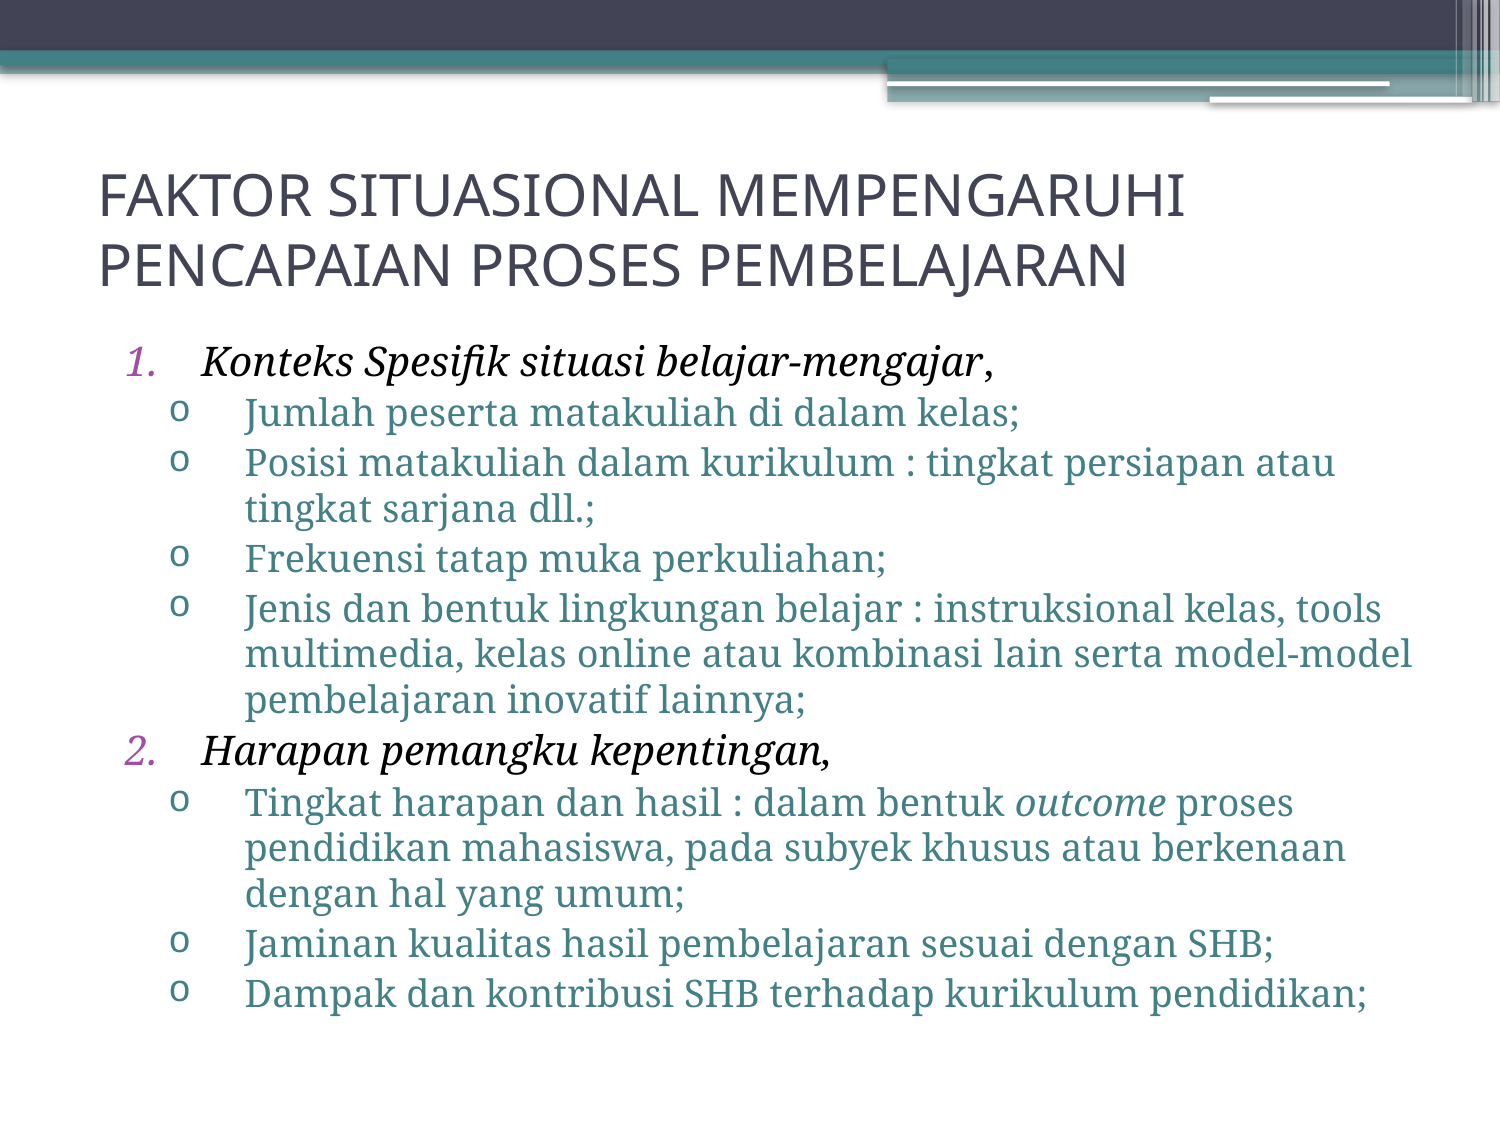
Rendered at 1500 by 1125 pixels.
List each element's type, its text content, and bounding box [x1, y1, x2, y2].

title FAKTOR SITUASIONAL MEMPENGARUHI PENCAPAIAN PROSES PEMBELAJARAN [81, 140, 1433, 316]
list Konteks Spesifik situasi belajar-mengajar, Jumlah peserta matakuliah di dalam kelas; Posisi matakuliah dalam kurikulum : tingkat persiapan atau tingkat sarjana dll.; Frekuensi tatap muka perkuliahan; Jenis dan bentuk lingkungan belajar : instruksional kelas, tools multimedia, kelas online atau kombinasi lain serta model-model pembelajaran inovatif lainnya; Harapan pemangku kepentingan, Tingkat harapan dan hasil : dalam bentuk outcome proses pendidikan mahasiswa, pada subyek khusus atau berkenaan dengan hal yang umum; Jaminan kualitas hasil pembelajaran sesuai dengan SHB; Dampak dan kontribusi SHB terhadap kurikulum pendidikan; [93, 327, 1444, 1038]
